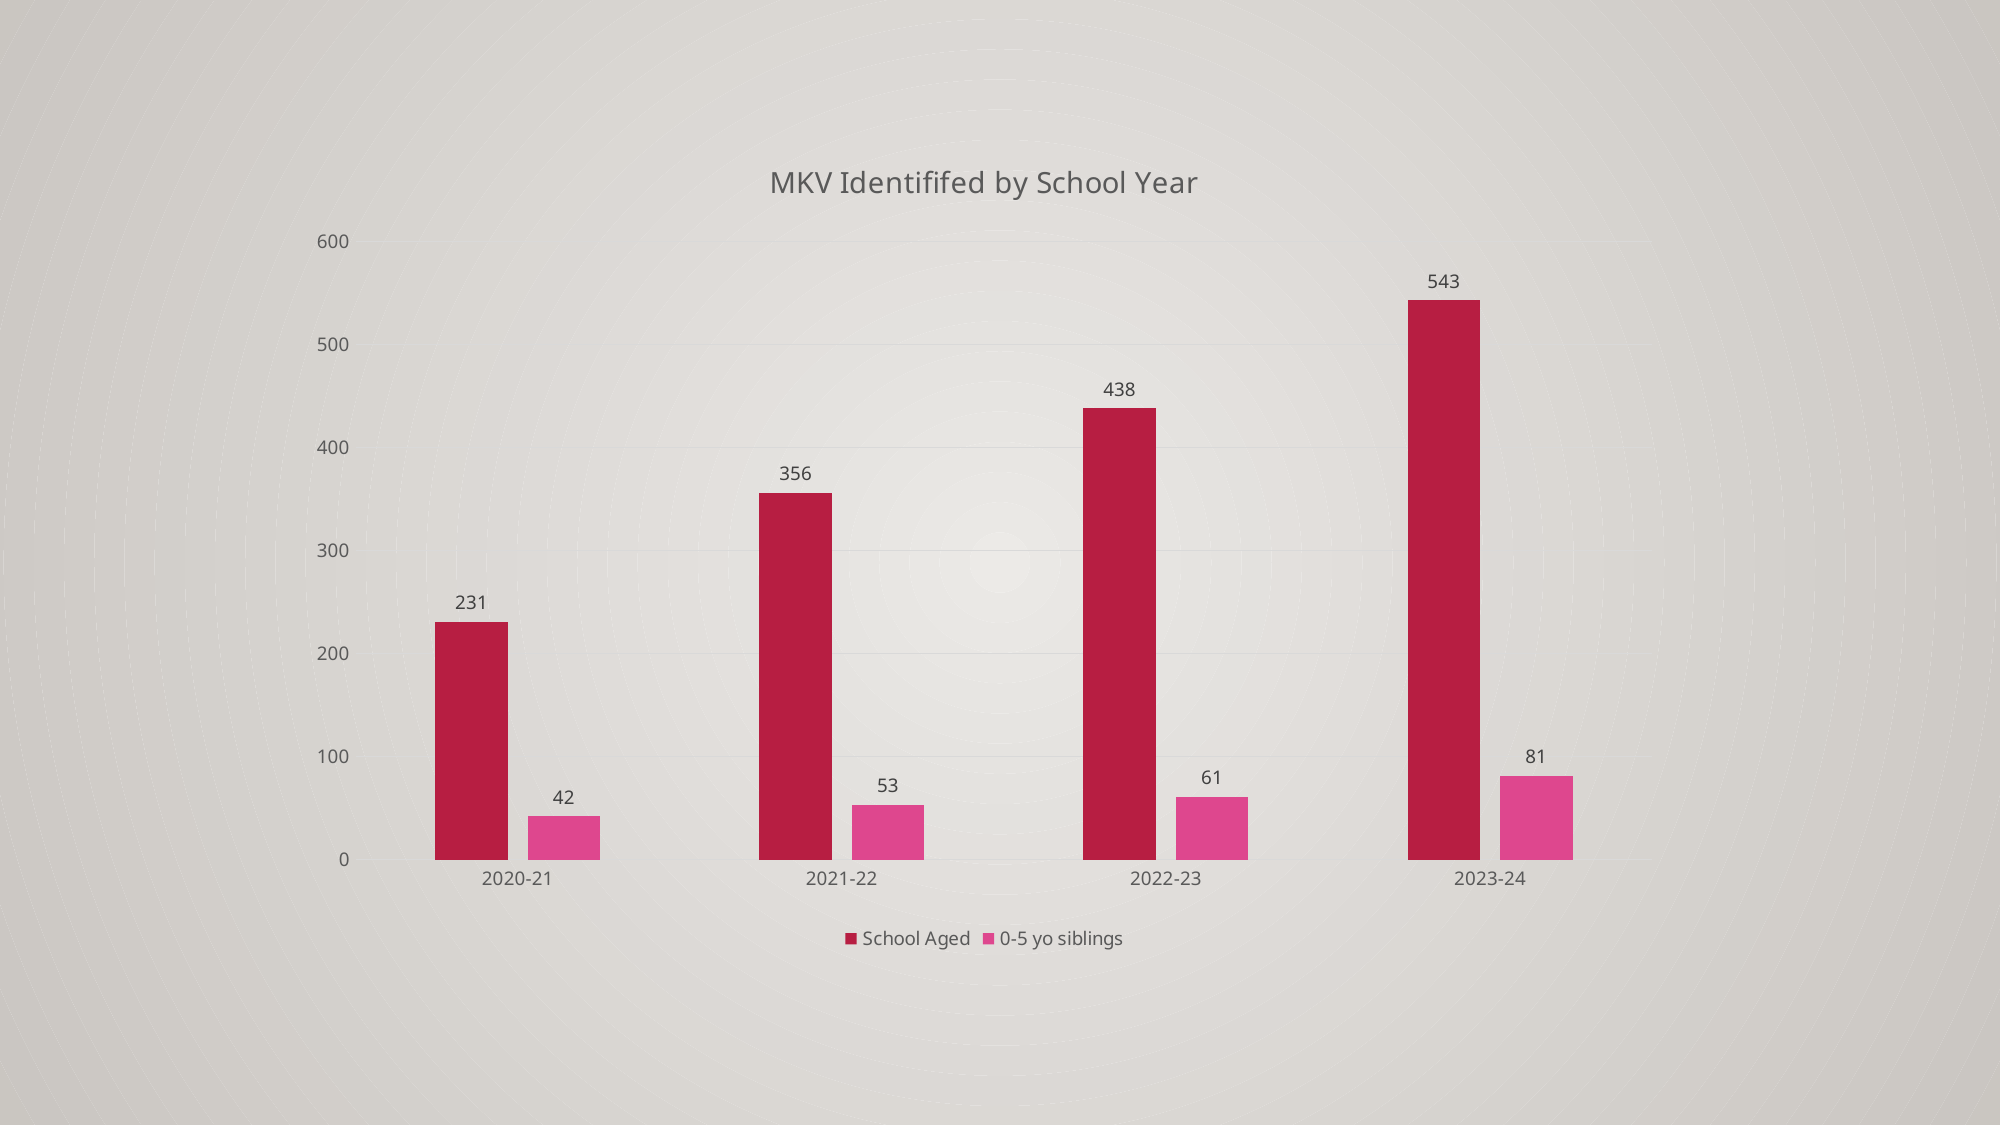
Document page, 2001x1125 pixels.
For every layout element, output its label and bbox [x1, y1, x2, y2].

chart [288, 128, 1681, 959]
